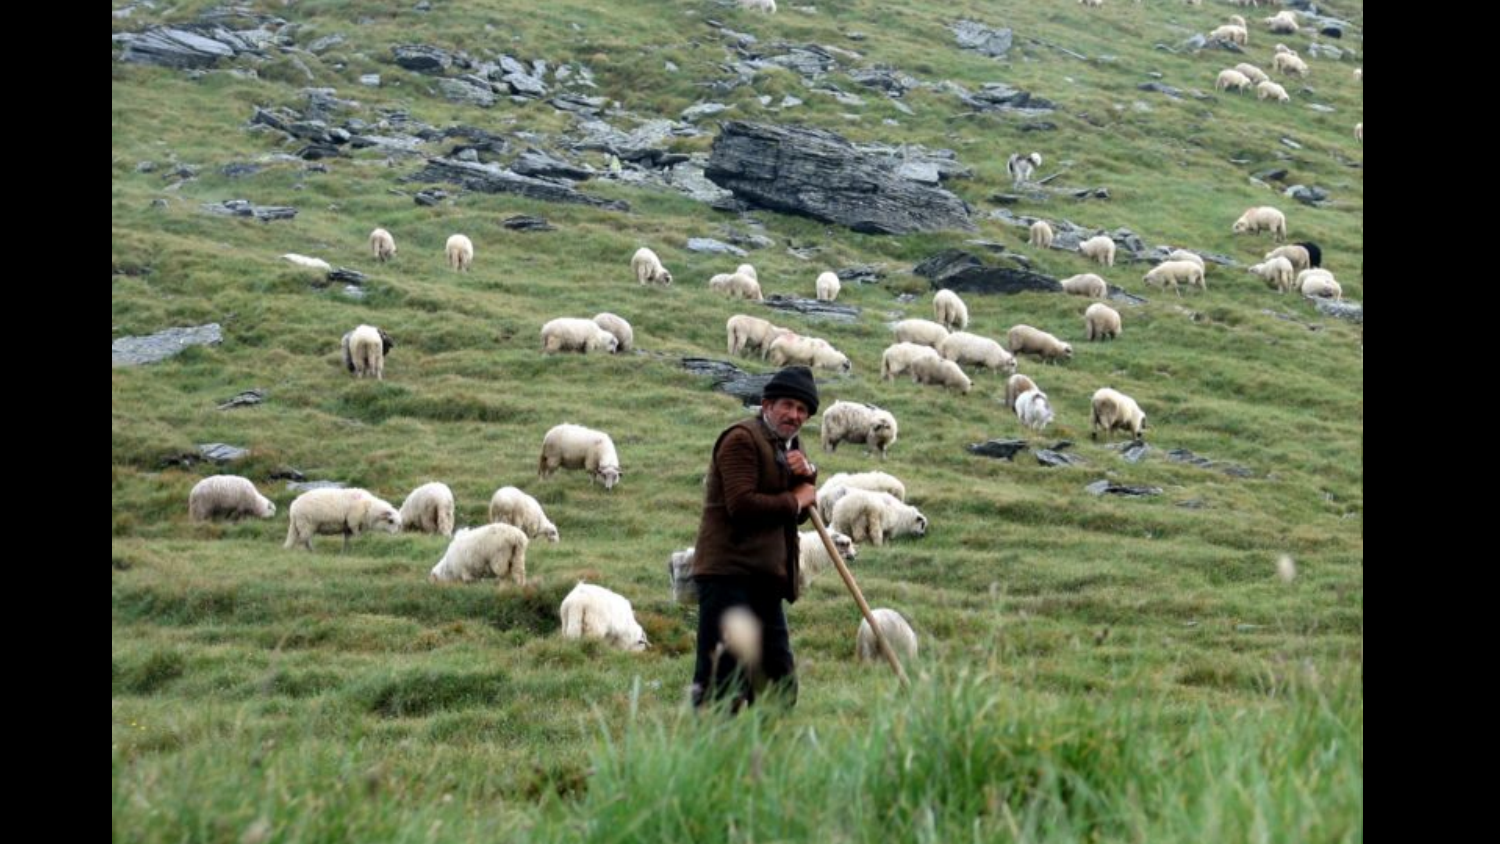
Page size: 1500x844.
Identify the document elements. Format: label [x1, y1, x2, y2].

picture [112, 0, 1363, 844]
